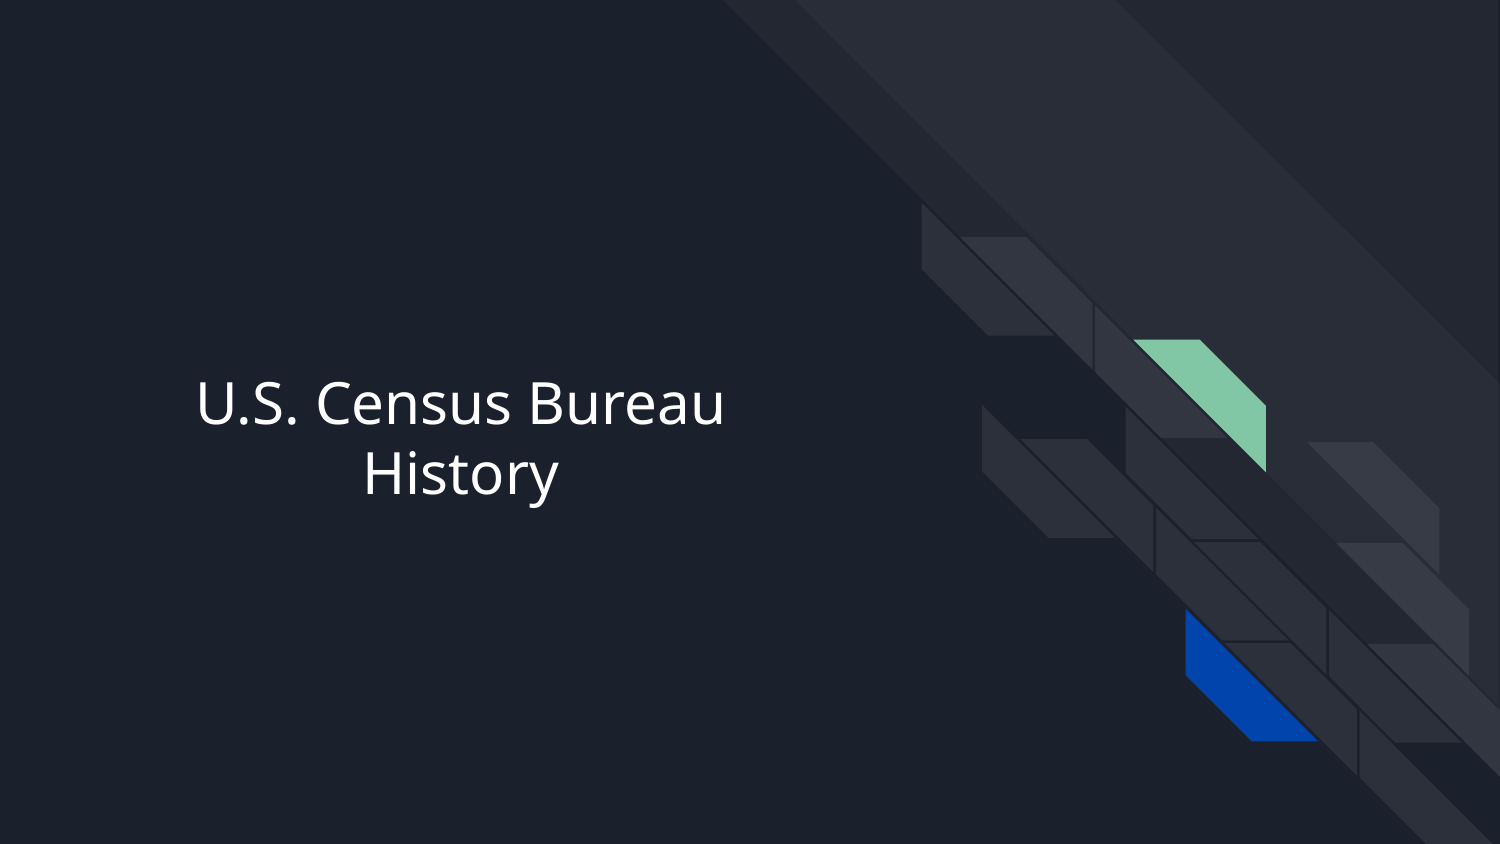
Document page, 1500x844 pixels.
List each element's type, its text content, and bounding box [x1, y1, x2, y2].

title U.S. Census Bureau History [84, 341, 837, 531]
